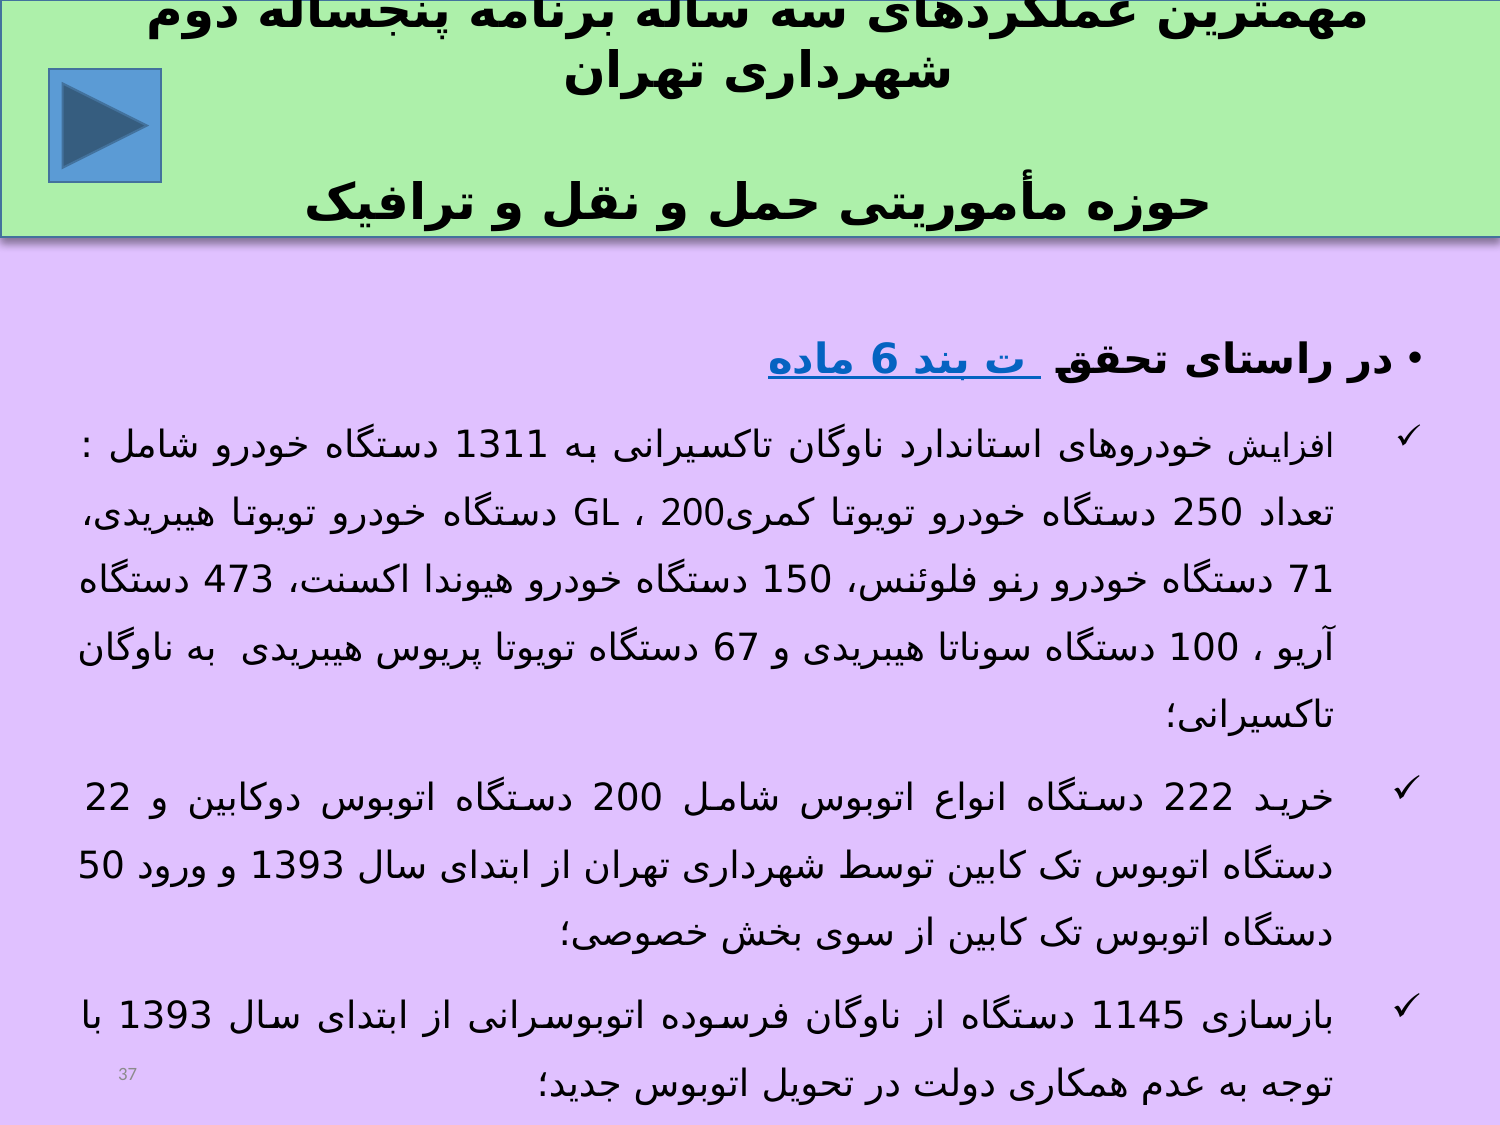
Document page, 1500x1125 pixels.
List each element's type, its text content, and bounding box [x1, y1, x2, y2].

slide_number 37 [103, 1042, 441, 1103]
text_box [48, 68, 162, 183]
text_box مهمترین عملکردهای سه ساله برنامه پنجساله دوم شهرداری تهران حوزه مأموریتی حمل و نقل و ترافیک [112, 21, 1405, 238]
list در راستای تحقق ماده 6 بند ت افزایش خودروهای استاندارد ناوگان تاکسیرانی به 1311 دستگاه خودرو شامل : تعداد 250 دستگاه خودرو تویوتا کمریGL ، 200 دستگاه خودرو تویوتا هیبریدی، 71 دستگاه خودرو رنو فلوئنس، 150 دستگاه خودرو هیوندا اکسنت، 473 دستگاه آریو ، 100 دستگاه سوناتا هیبریدی و 67 دستگاه تویوتا پریوس هیبریدی به ناوگان تاکسیرانی؛ خرید 222 دستگاه انواع اتوبوس شامل 200 دستگاه اتوبوس دوکابین و 22 دستگاه اتوبوس تک کابین توسط شهرداری تهران از ابتدای سال 1393 و ورود 50 دستگاه اتوبوس تک کابین از سوی بخش خصوصی؛ بازسازی 1145 دستگاه از ناوگان فرسوده اتوبوسرانی از ابتدای سال 1393 با توجه به عدم همکاری دولت در تحویل اتوبوس جدید؛ بازسازی و اورهال 158دستگاه واگن از ناوگان مترو شهر تهران از سال 1393 تا پایان سال 1395. [62, 299, 1438, 1100]
text_box [0, 0, 1500, 238]
